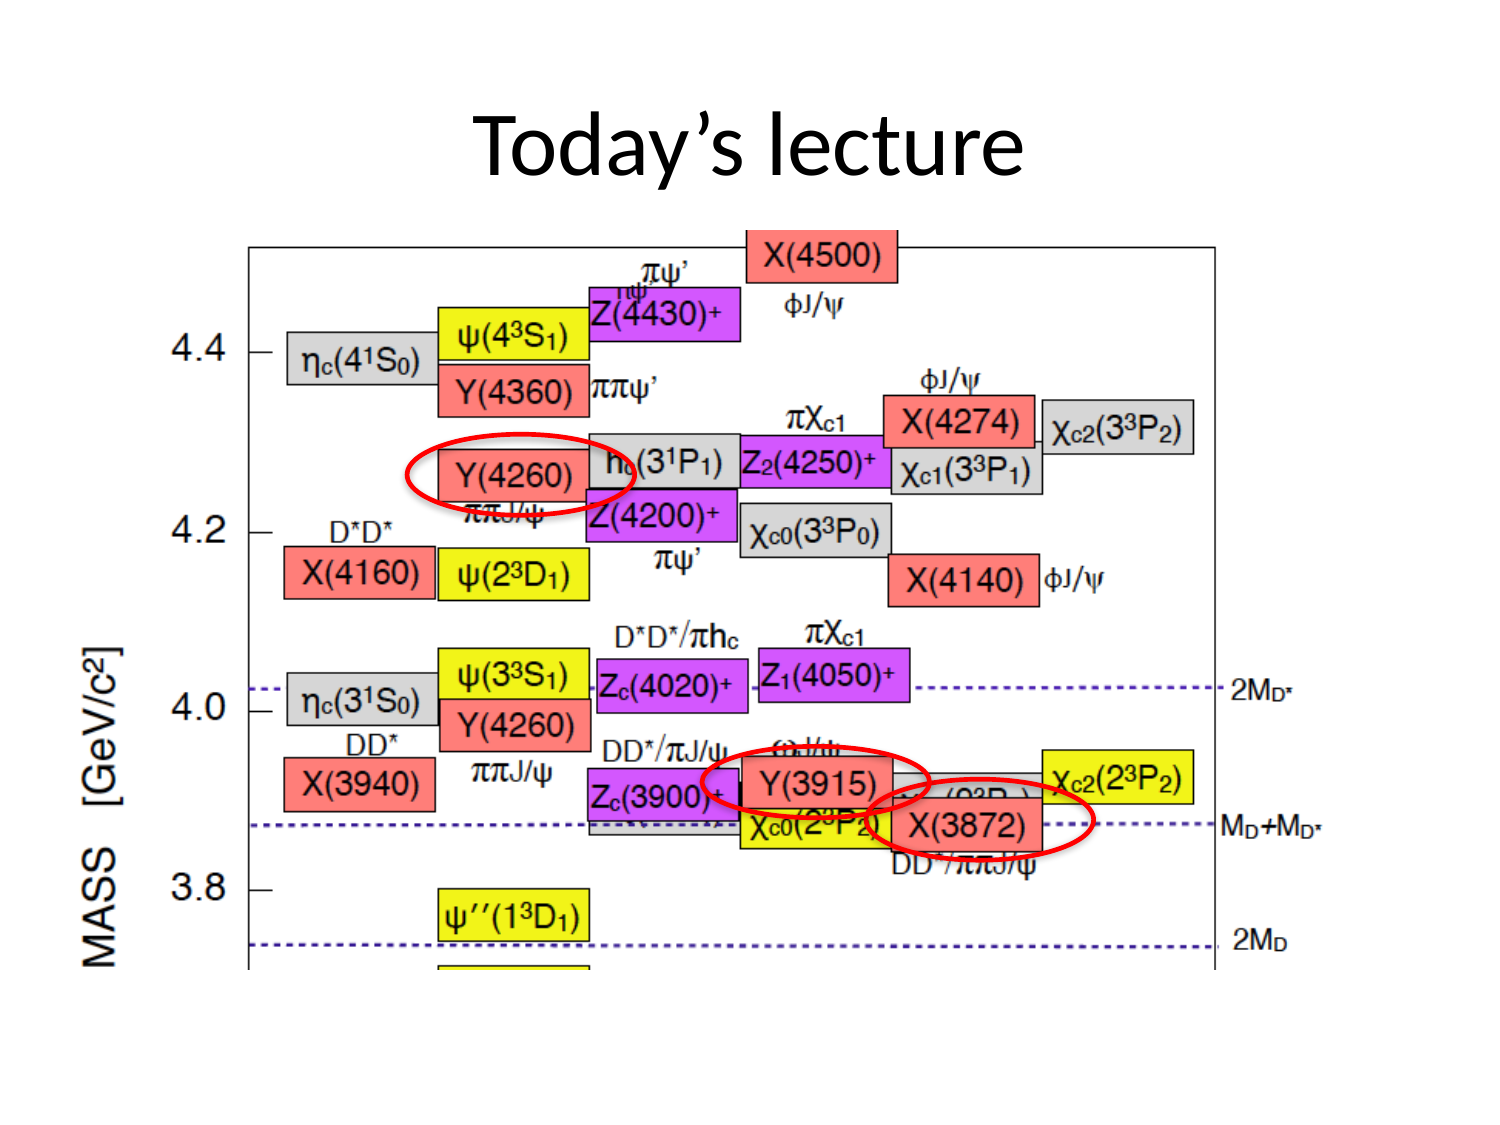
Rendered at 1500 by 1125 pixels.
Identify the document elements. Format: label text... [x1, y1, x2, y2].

title Today’s lecture [75, 45, 1425, 233]
picture [70, 230, 1344, 971]
